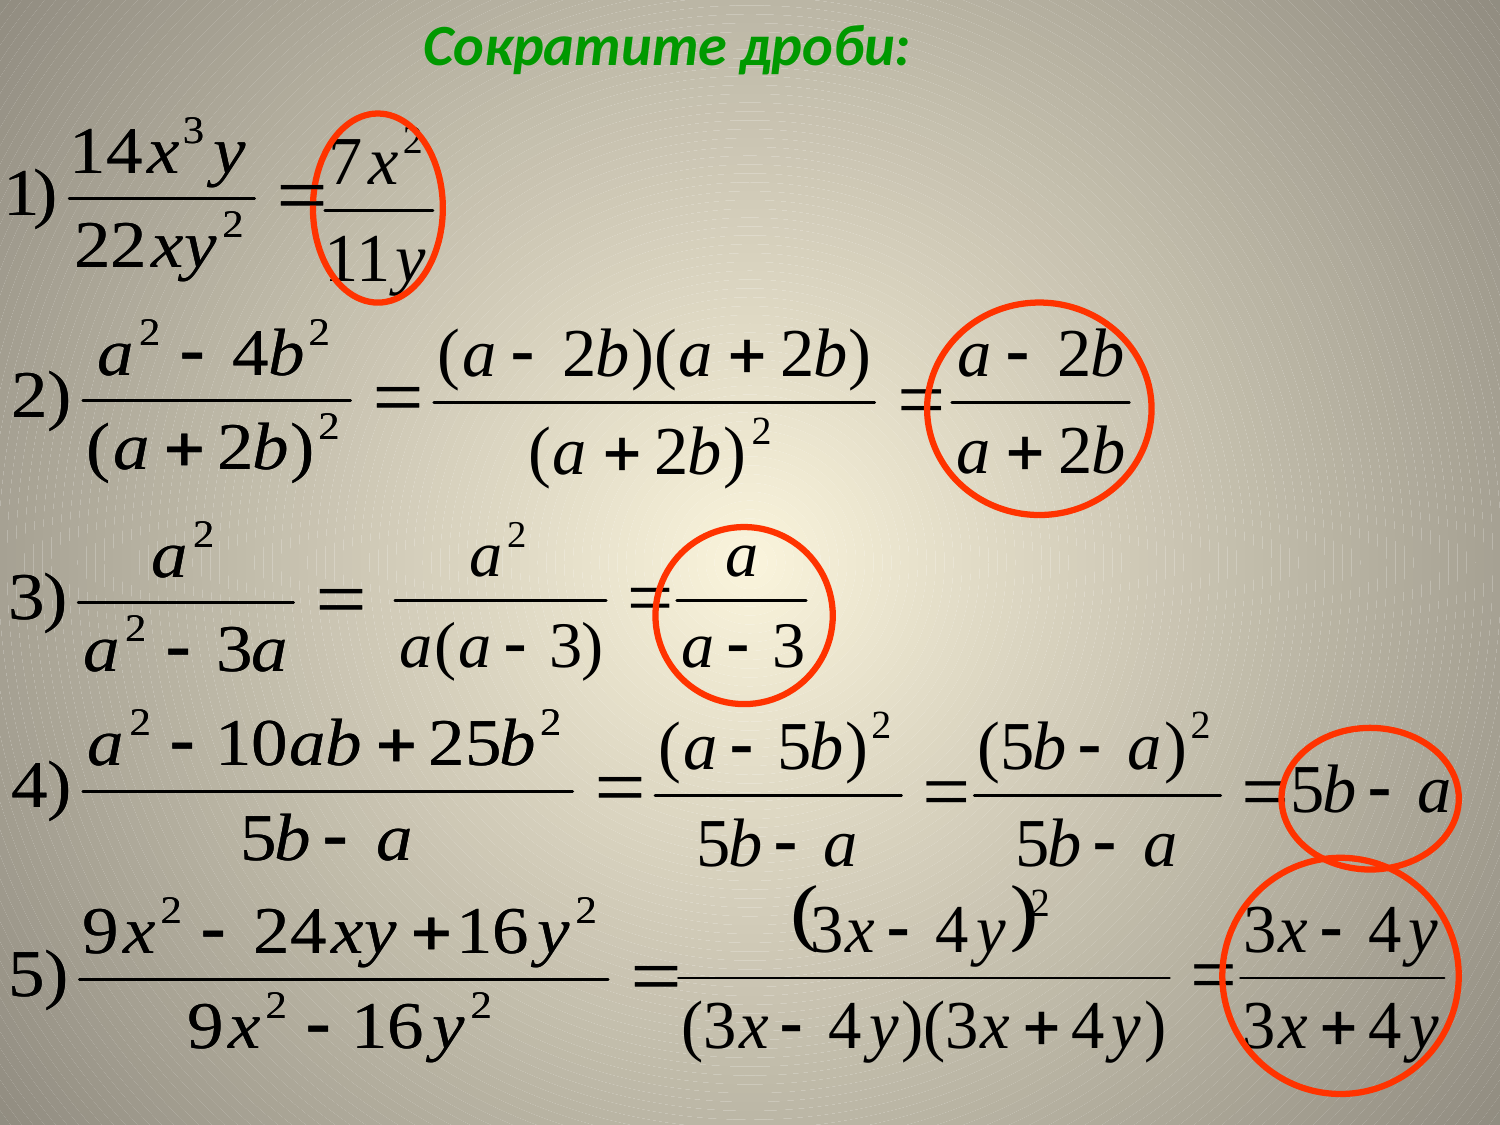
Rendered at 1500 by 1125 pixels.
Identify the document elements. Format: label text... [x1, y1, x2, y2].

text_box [0, 101, 683, 1076]
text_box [687, 692, 1467, 882]
text_box [1147, 378, 1152, 439]
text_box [687, 311, 1143, 506]
text_box [1292, 1084, 1389, 1094]
text_box [826, 581, 833, 650]
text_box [687, 514, 822, 690]
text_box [687, 869, 1457, 1076]
text_box [1000, 302, 1078, 309]
text_box Сократите дроби: [29, 0, 1306, 85]
